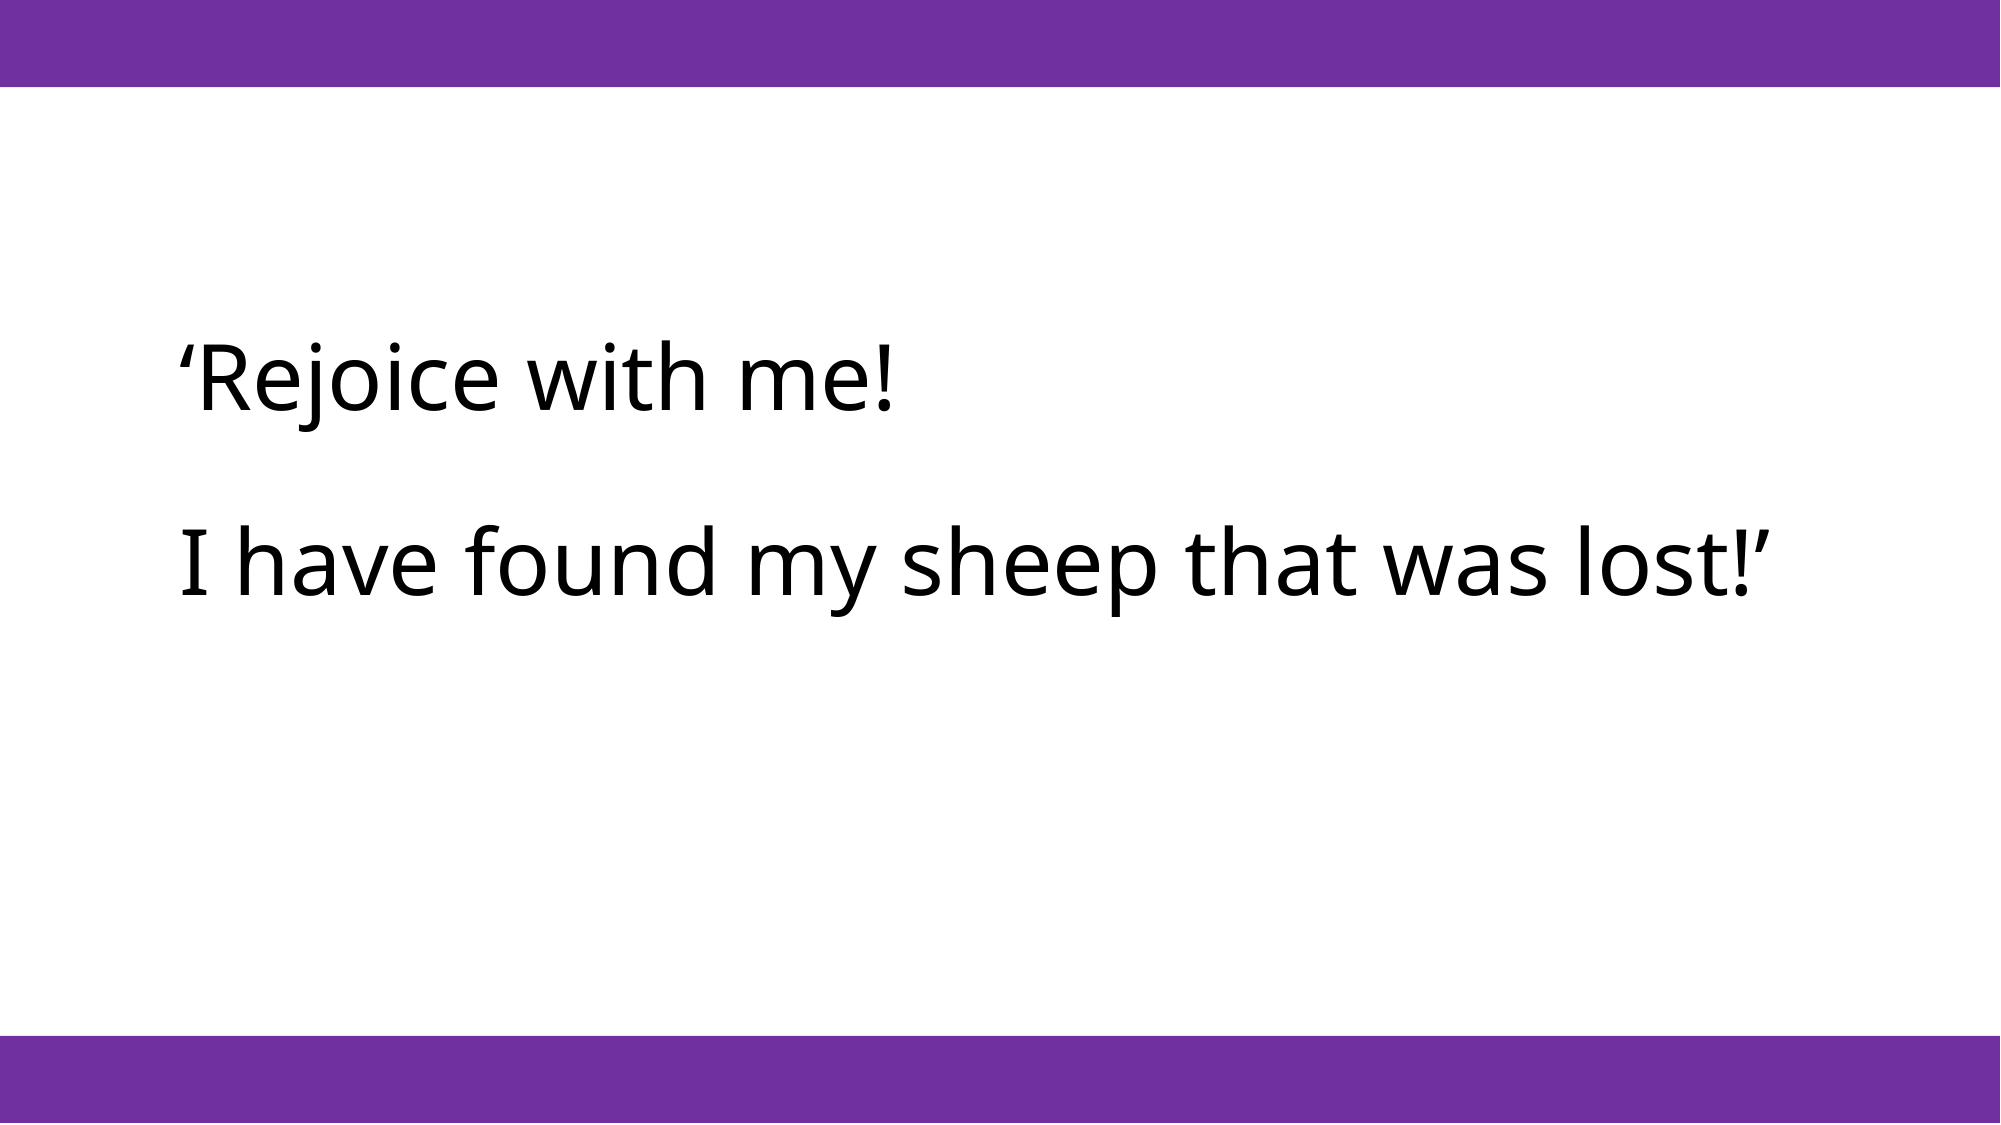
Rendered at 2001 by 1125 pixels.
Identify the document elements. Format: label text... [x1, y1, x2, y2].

text_box [0, 0, 2000, 88]
text_box [0, 1035, 2000, 1124]
text_box ‘Rejoice with me! I have found my sheep that was lost!’ [164, 255, 1947, 653]
